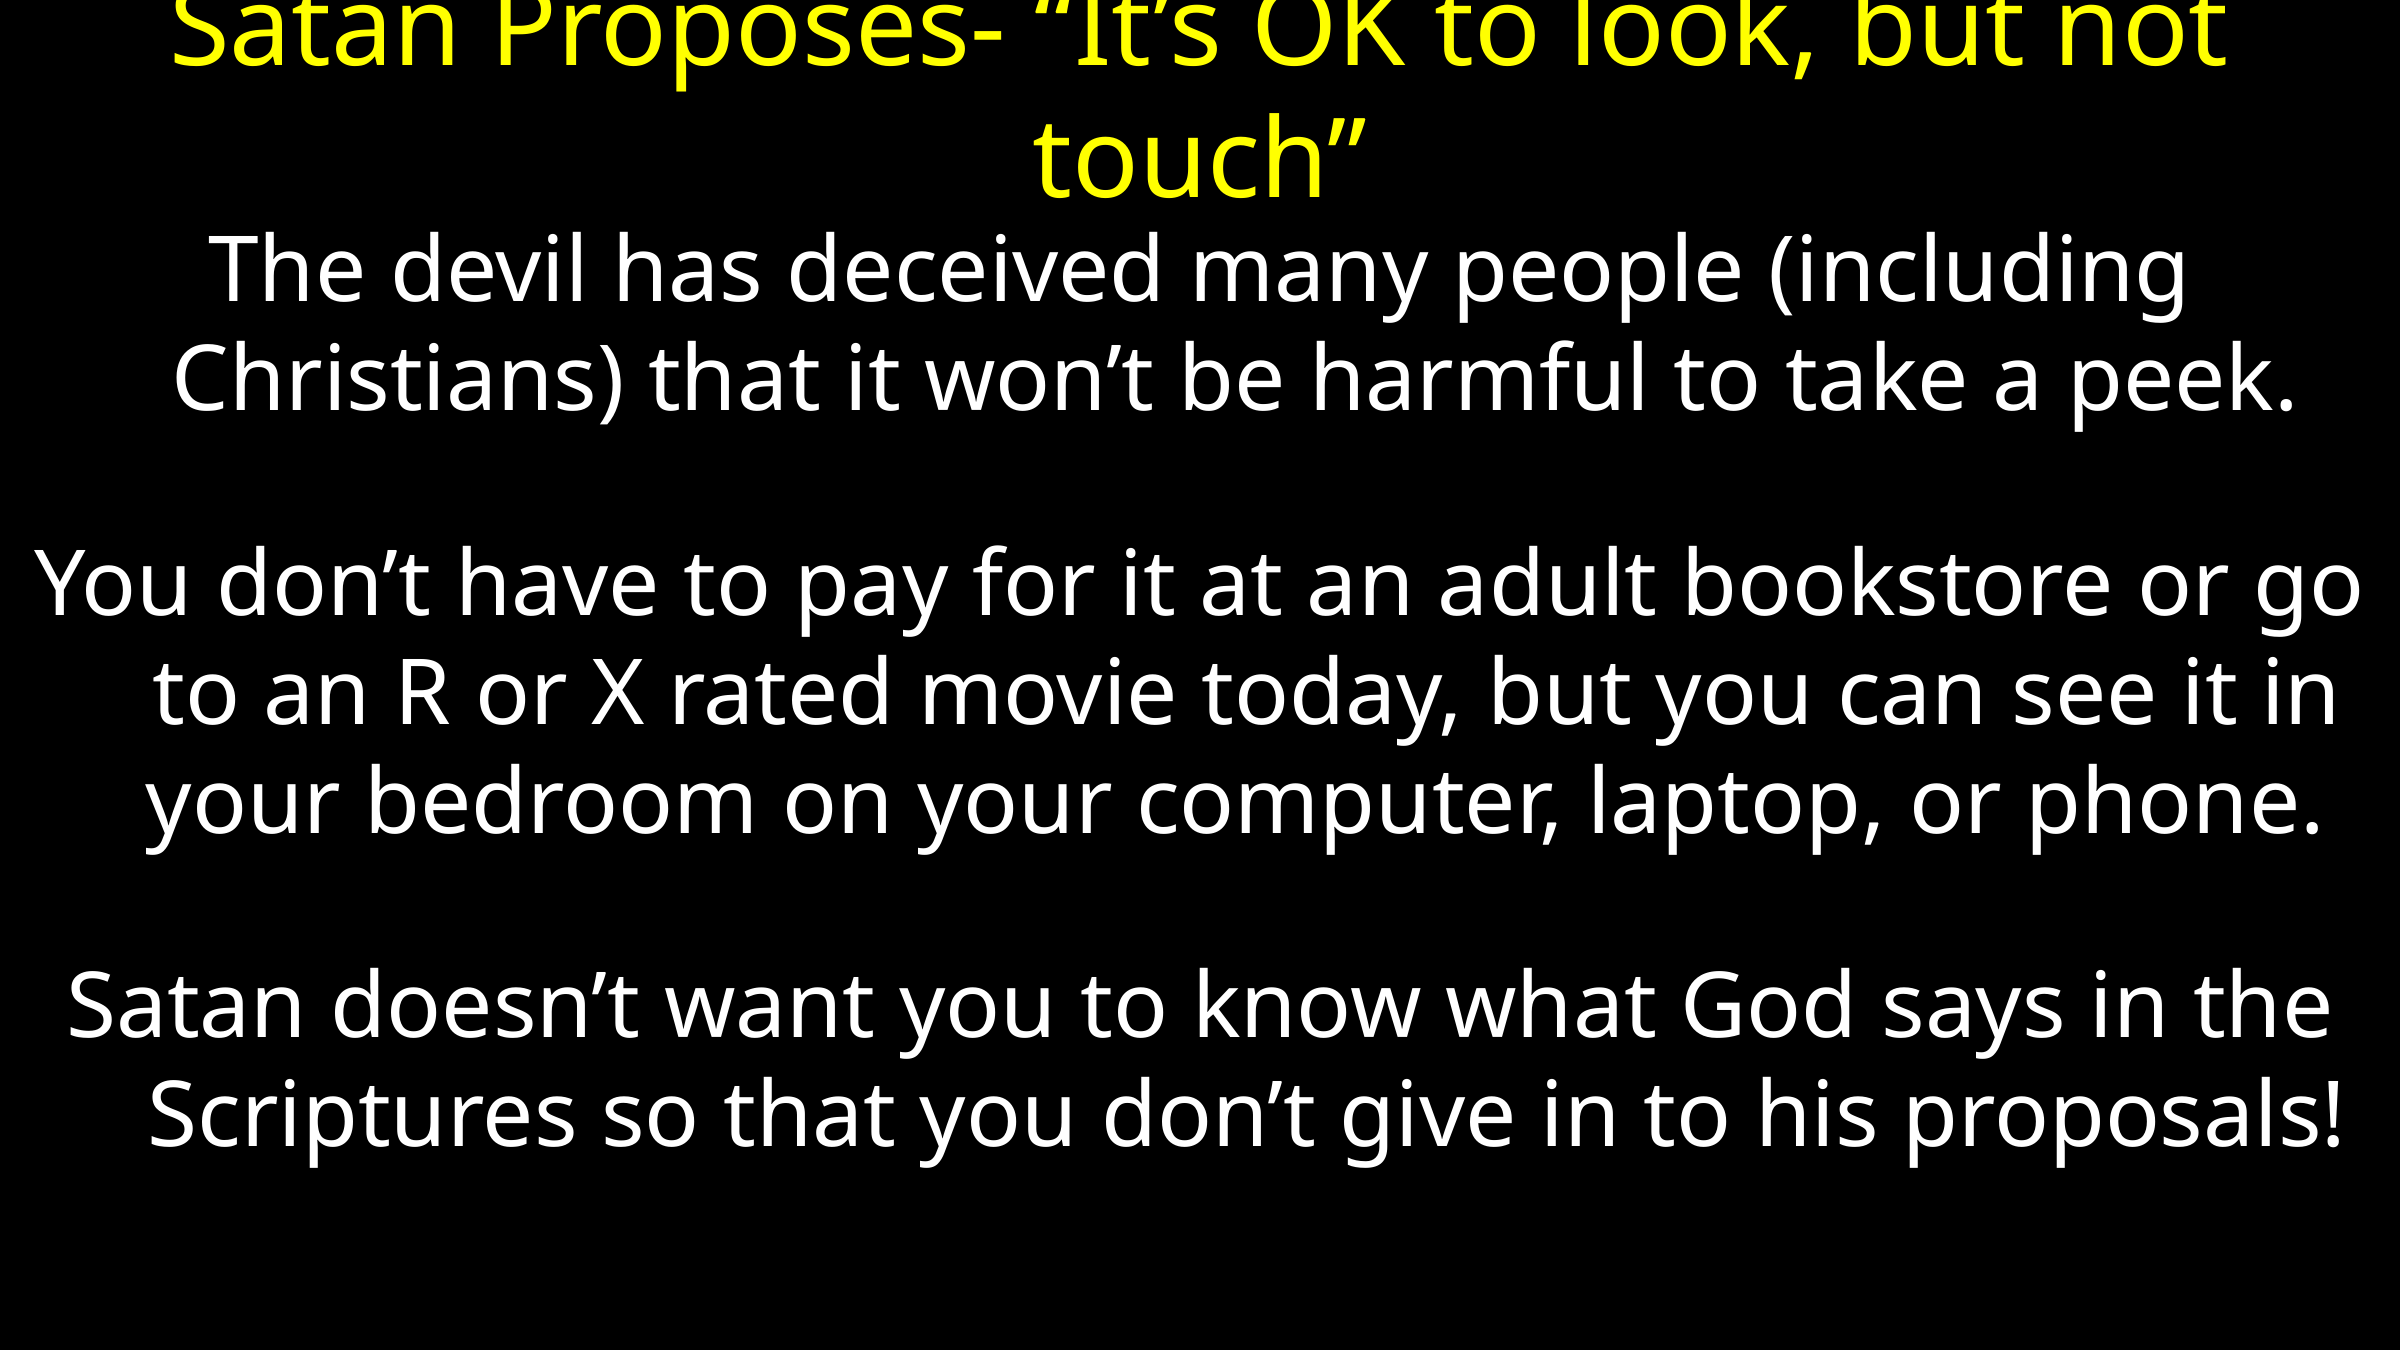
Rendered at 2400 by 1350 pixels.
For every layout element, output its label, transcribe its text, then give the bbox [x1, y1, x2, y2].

title Satan Proposes- “It’s OK to look, but not touch” [0, 0, 2400, 175]
list The devil has deceived many people (including Christians) that it won’t be harmful to take a peek. You don’t have to pay for it at an adult bookstore or go to an R or X rated movie today, but you can see it in your bedroom on your computer, laptop, or phone. Satan doesn’t want you to know what God says in the Scriptures so that you don’t give in to his proposals! [0, 200, 2400, 1350]
